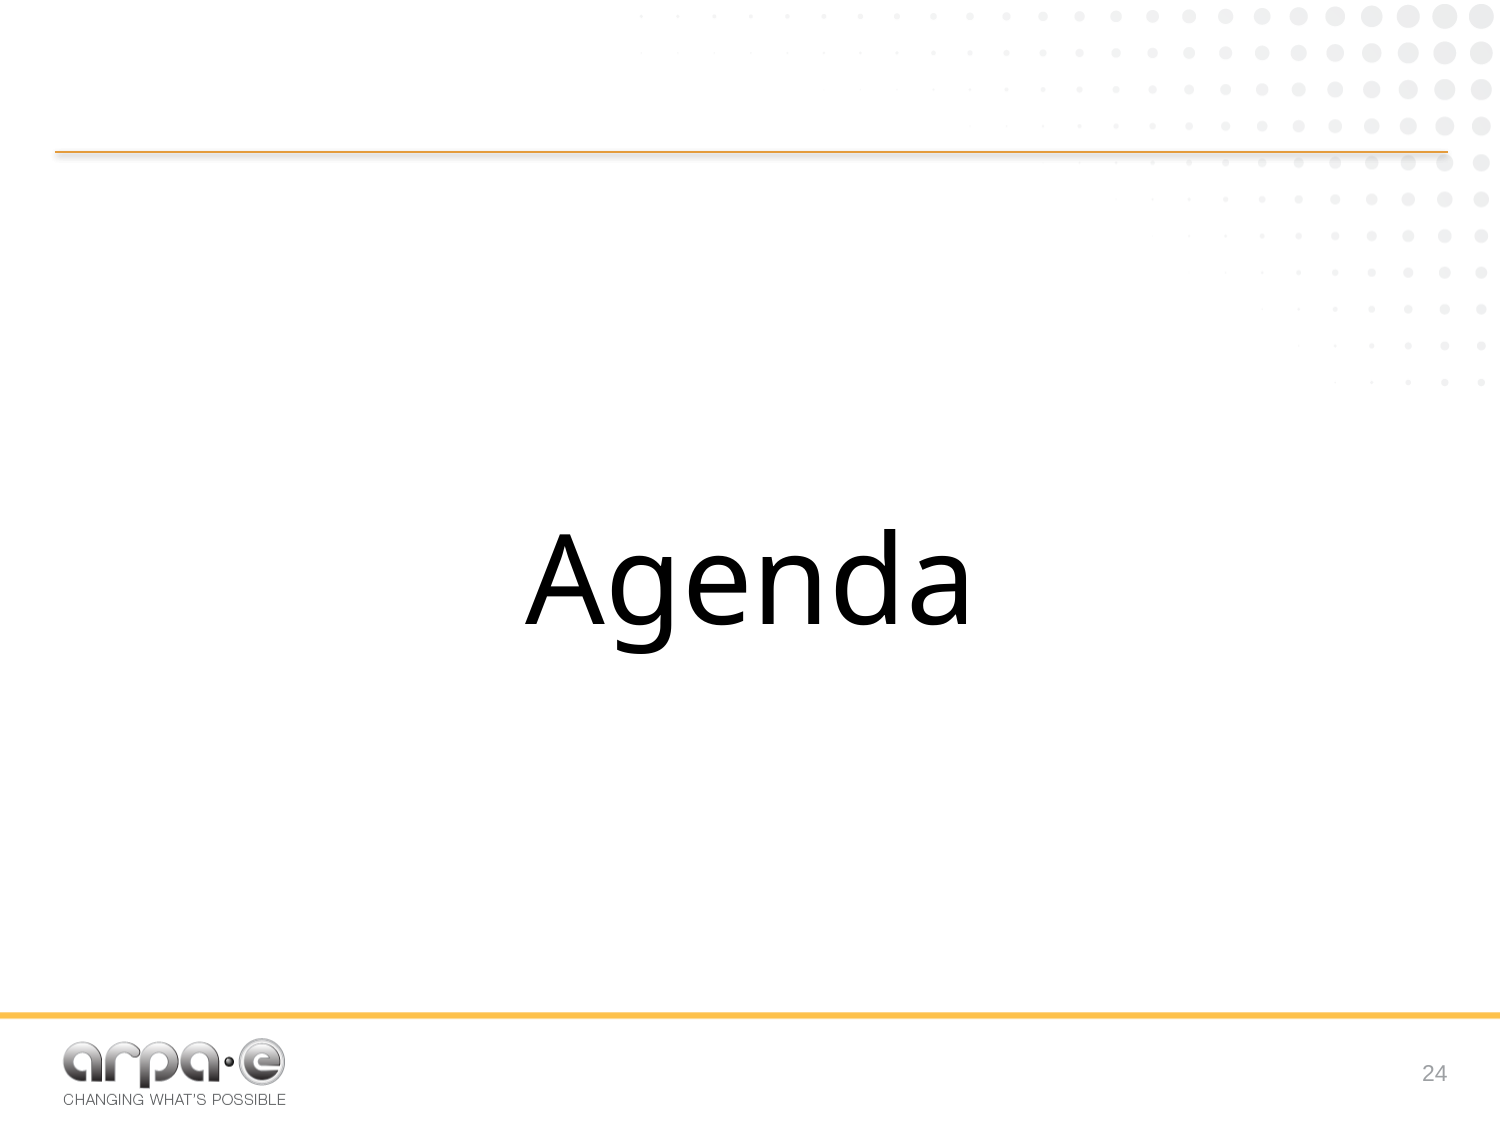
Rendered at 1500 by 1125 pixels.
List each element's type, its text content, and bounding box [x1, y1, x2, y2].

list Agenda [55, 174, 1448, 1002]
slide_number 23 [1379, 1042, 1448, 1103]
picture [0, 0, 1500, 416]
picture [0, 998, 1500, 1113]
